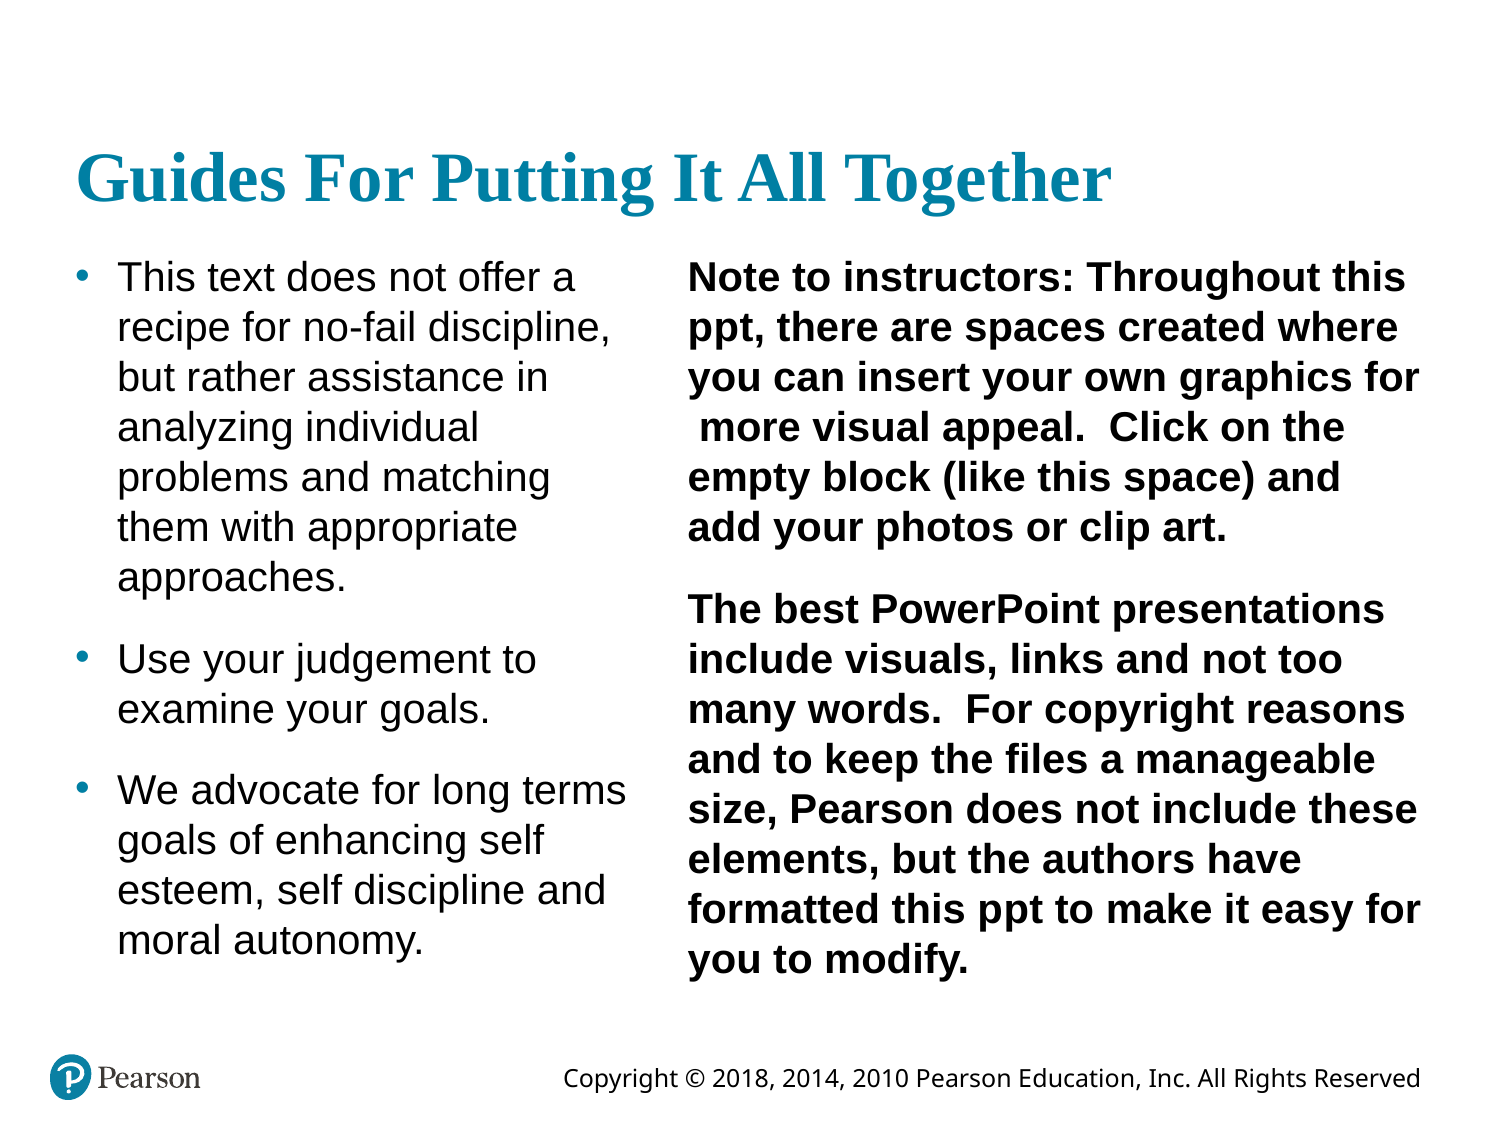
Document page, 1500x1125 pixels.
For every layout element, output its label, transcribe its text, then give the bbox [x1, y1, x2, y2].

list This text does not offer a recipe for no-fail discipline, but rather assistance in analyzing individual problems and matching them with appropriate approaches. Use your judgement to examine your goals. We advocate for long terms goals of enhancing self esteem, self discipline and moral autonomy. [75, 249, 650, 1000]
title Guides For Putting It All Together [75, 35, 1425, 216]
list Note to instructors: Throughout this p p t, there are spaces created where you can insert your own graphics for more visual appeal. Click on the empty block (like this space) and add your photos or clip art. The best PowerPoint presentations include visuals, links and not too many words. For copyright reasons and to keep the files a manageable size, Pearson does not include these elements, but the authors have formatted this p p t to make it easy for you to modify. [687, 249, 1425, 1000]
